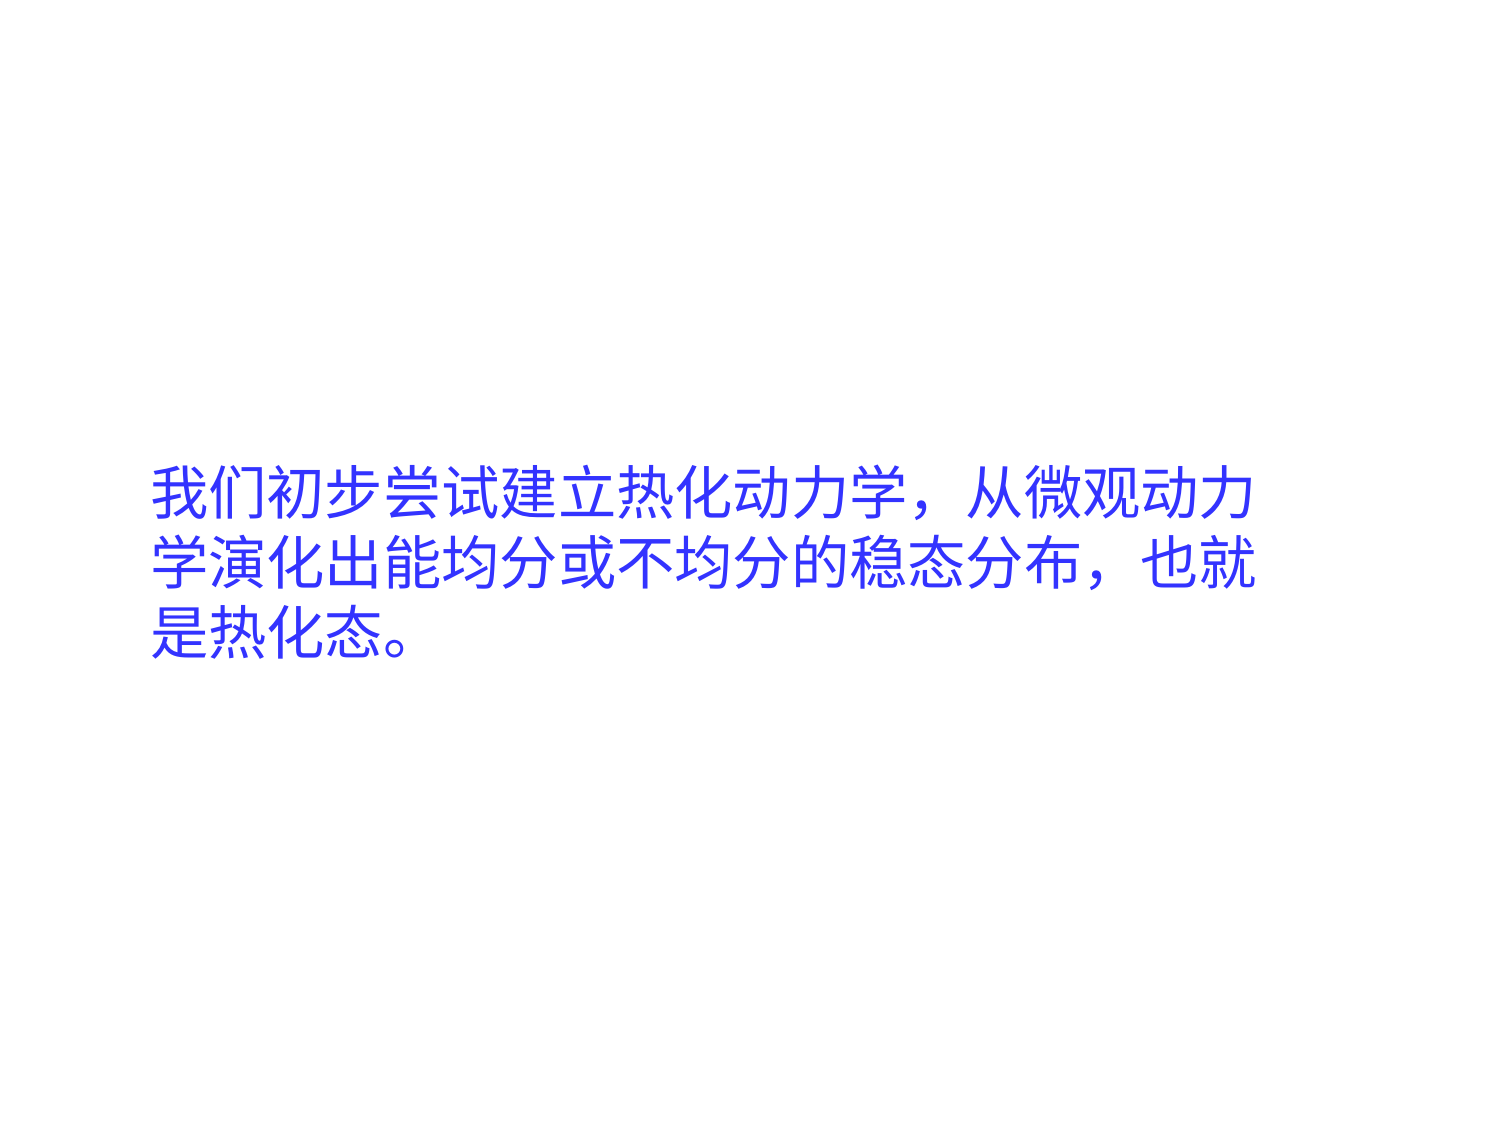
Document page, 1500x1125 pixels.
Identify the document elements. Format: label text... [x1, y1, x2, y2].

text_box 我们初步尝试建立热化动力学，从微观动力学演化出能均分或不均分的稳态分布，也就是热化态。 [135, 448, 1329, 674]
